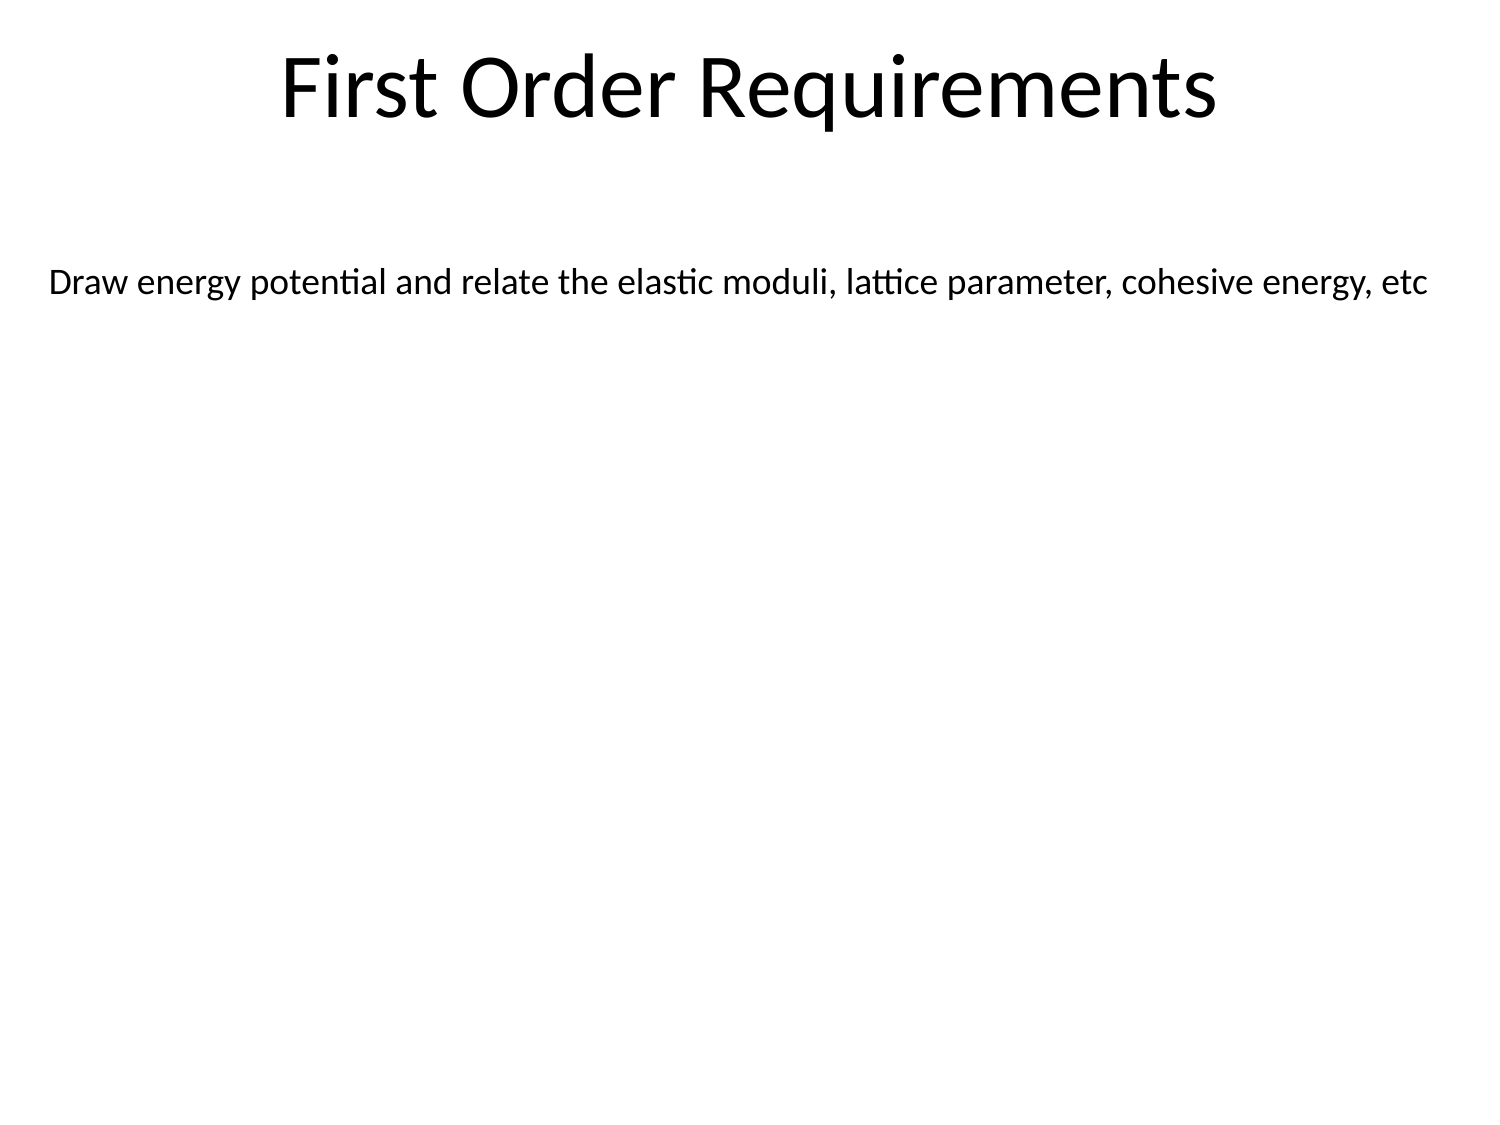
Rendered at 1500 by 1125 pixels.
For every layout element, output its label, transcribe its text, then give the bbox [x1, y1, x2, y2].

text_box Draw energy potential and relate the elastic moduli, lattice parameter, cohesive energy, etc [34, 249, 1445, 310]
title First Order Requirements [75, 0, 1425, 175]
